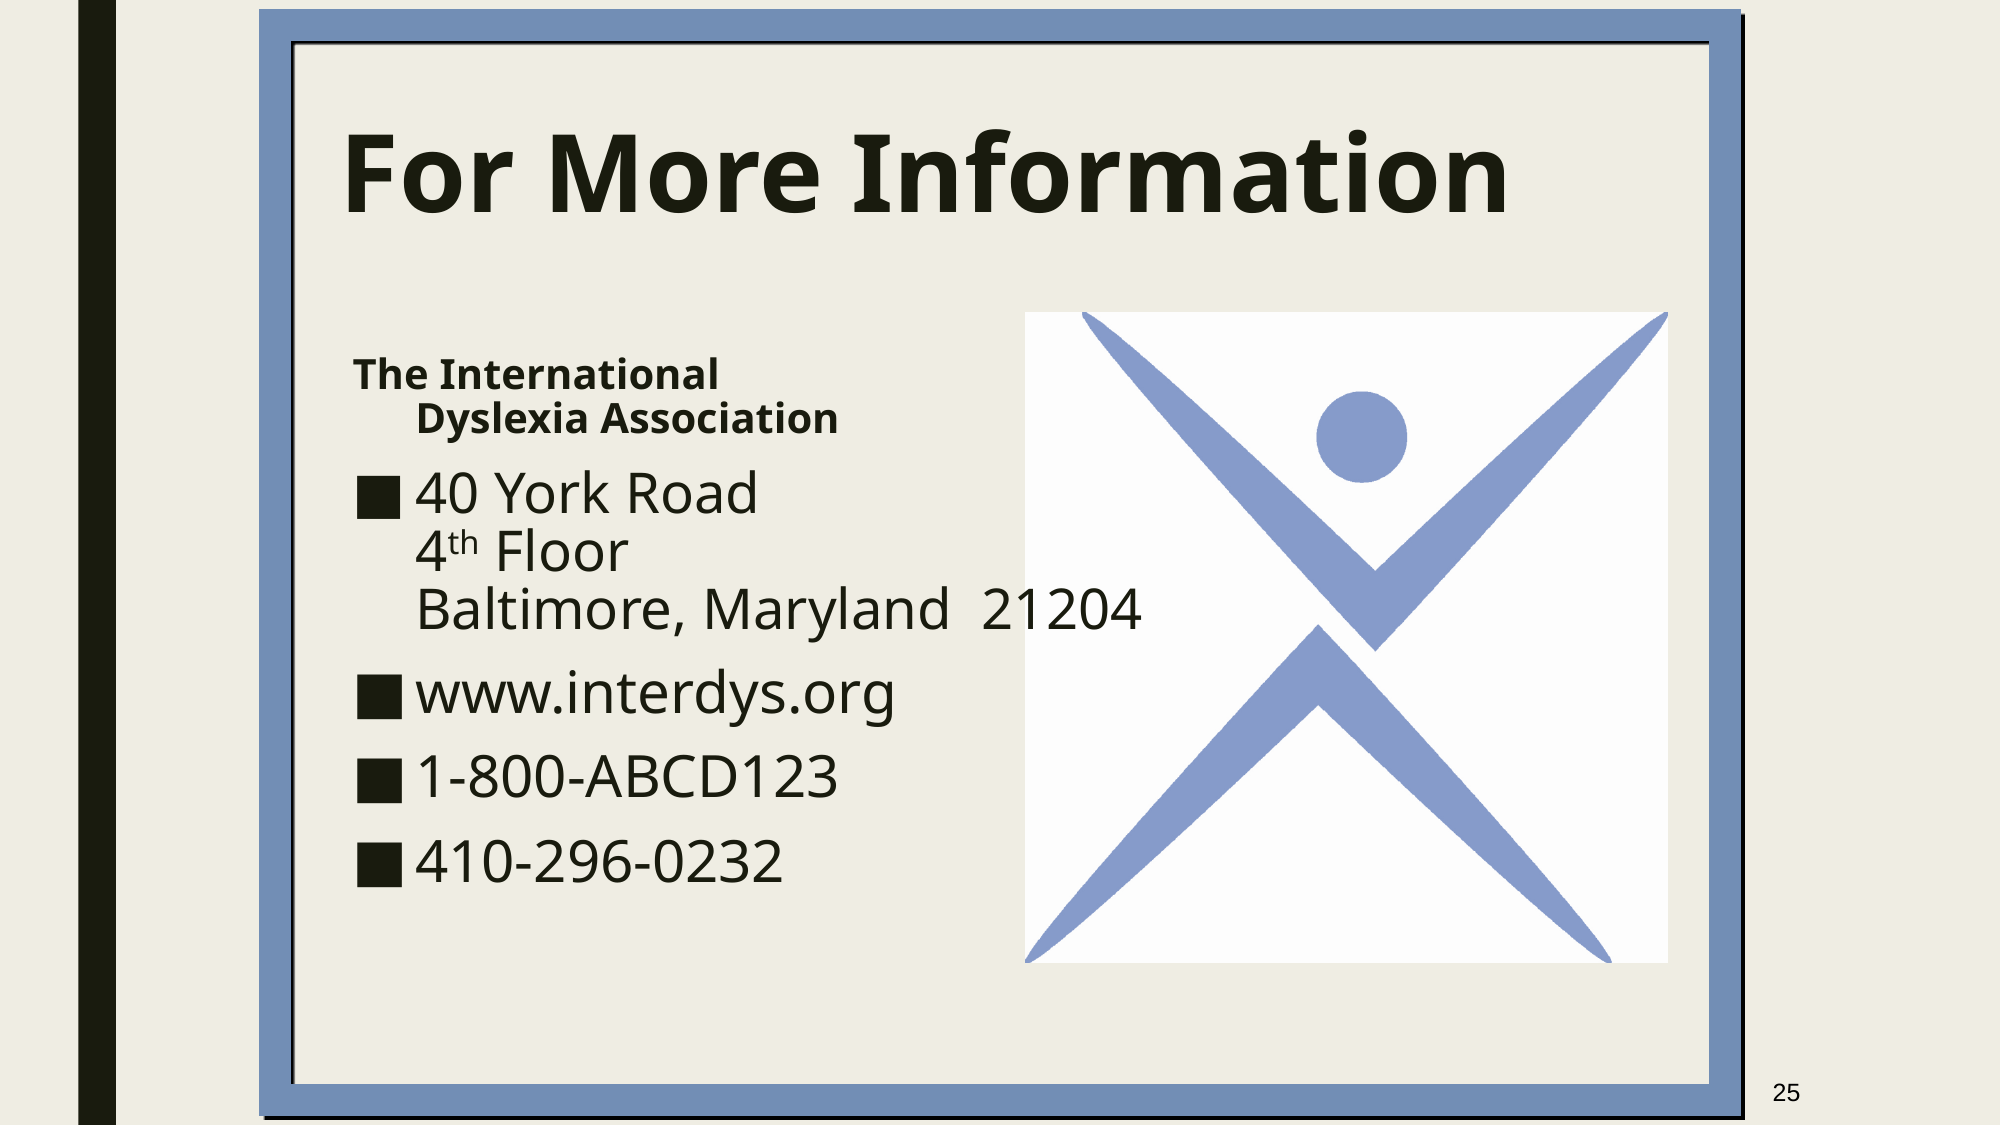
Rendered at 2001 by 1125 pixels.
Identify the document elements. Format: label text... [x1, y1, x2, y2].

list The International Dyslexia Association 40 York Road 4th Floor Baltimore, Maryland 21204 www.interdys.org 1-800-ABCD123 410-296-0232 [337, 350, 1024, 925]
slide_number 25 [1553, 1058, 1816, 1125]
picture [1024, 312, 1668, 963]
text_box [275, 24, 1725, 1100]
